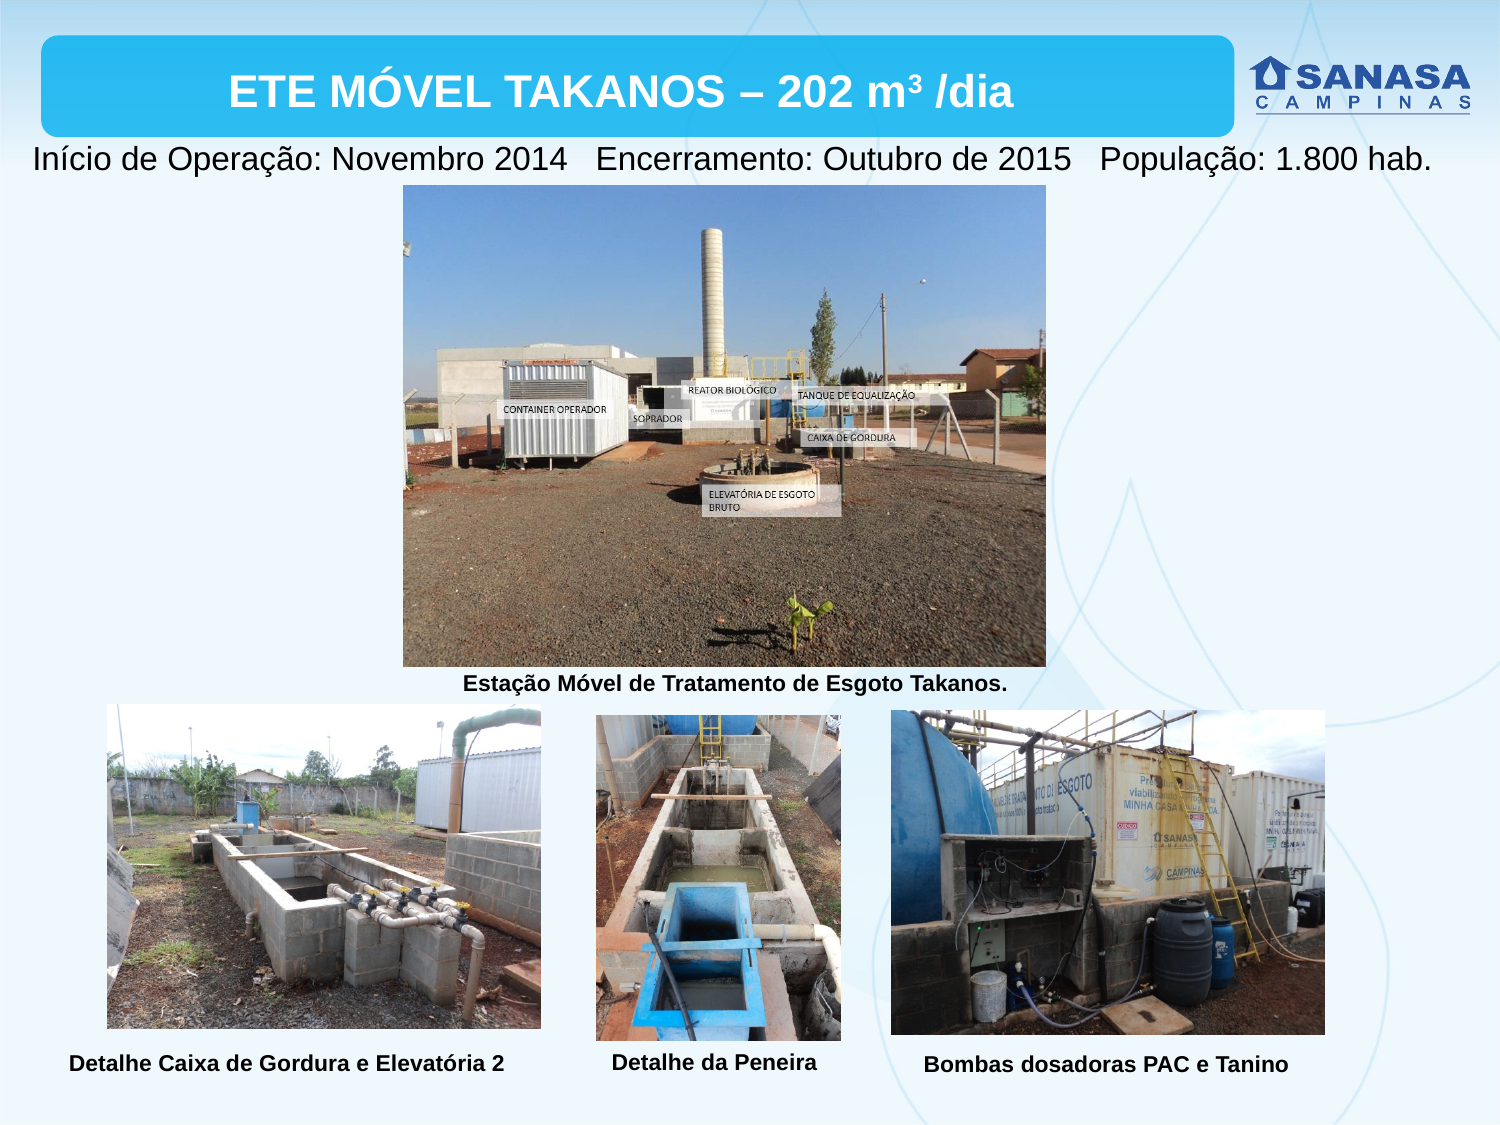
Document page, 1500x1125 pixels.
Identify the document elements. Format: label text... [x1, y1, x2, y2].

picture [0, 0, 1500, 1125]
text_box ETE MÓVEL TAKANOS – 202 m3 /dia [213, 54, 1043, 125]
text_box Bombas dosadoras PAC e Tanino [909, 1042, 1465, 1085]
text_box Início de Operação: Novembro 2014 Encerramento: Outubro de 2015 População: 1.800 hab. [17, 129, 1465, 185]
text_box Detalhe Caixa de Gordura e Elevatória 2 [53, 1040, 521, 1084]
text_box Estação Móvel de Tratamento de Esgoto Takanos. [441, 675, 1024, 704]
text_box Detalhe da Peneira [596, 1040, 909, 1083]
